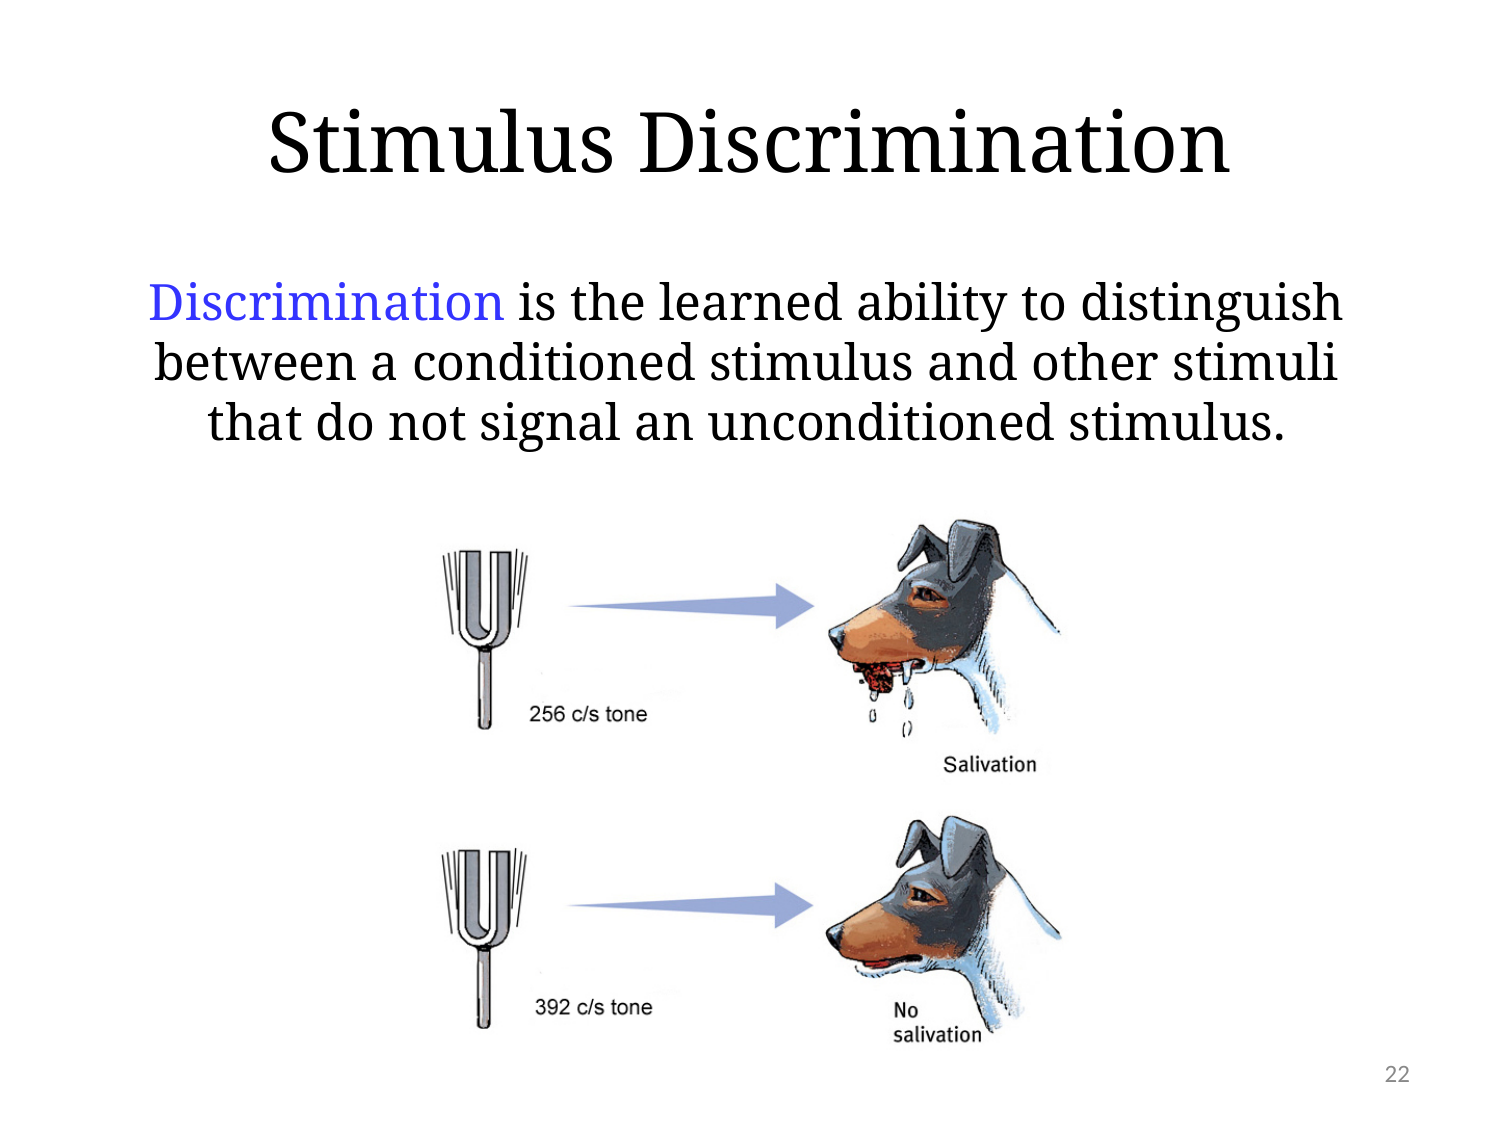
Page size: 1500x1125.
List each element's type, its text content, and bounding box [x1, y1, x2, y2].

list Discrimination is the learned ability to distinguish between a conditioned stimulus and other stimuli that do not signal an unconditioned stimulus. [121, 262, 1373, 501]
title Stimulus Discrimination [112, 45, 1388, 234]
slide_number 22 [1074, 1042, 1425, 1103]
picture [385, 501, 1110, 1082]
